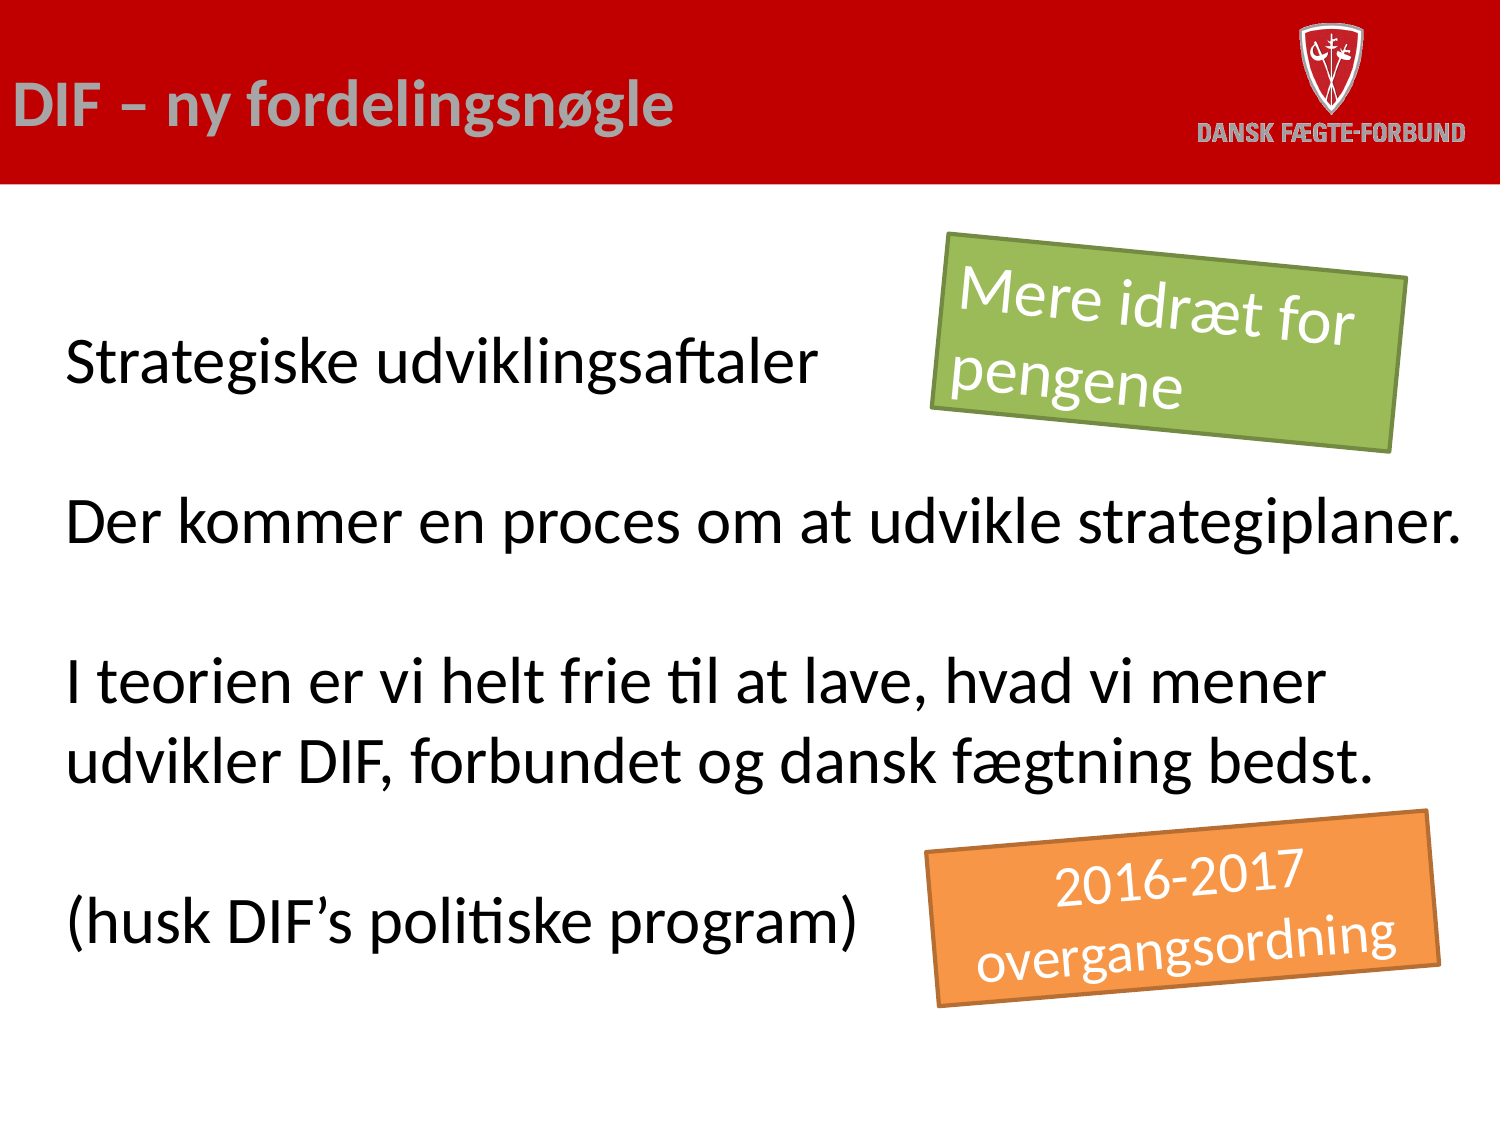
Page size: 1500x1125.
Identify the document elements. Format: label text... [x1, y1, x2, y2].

picture [1198, 23, 1465, 142]
text_box DIF – ny fordelingsnøgle [0, 52, 804, 147]
text_box [0, 0, 1500, 186]
text_box Mere idræt for pengene [929, 231, 1409, 454]
text_box 2016-2017 overgangsordning [924, 808, 1442, 1009]
text_box Strategiske udviklingsaftaler Der kommer en proces om at udvikle strategiplaner. I teorien er vi helt frie til at lave, hvad vi mener udvikler DIF, forbundet og dansk fægtning bedst. (husk DIF’s politiske program) [50, 229, 1483, 1124]
